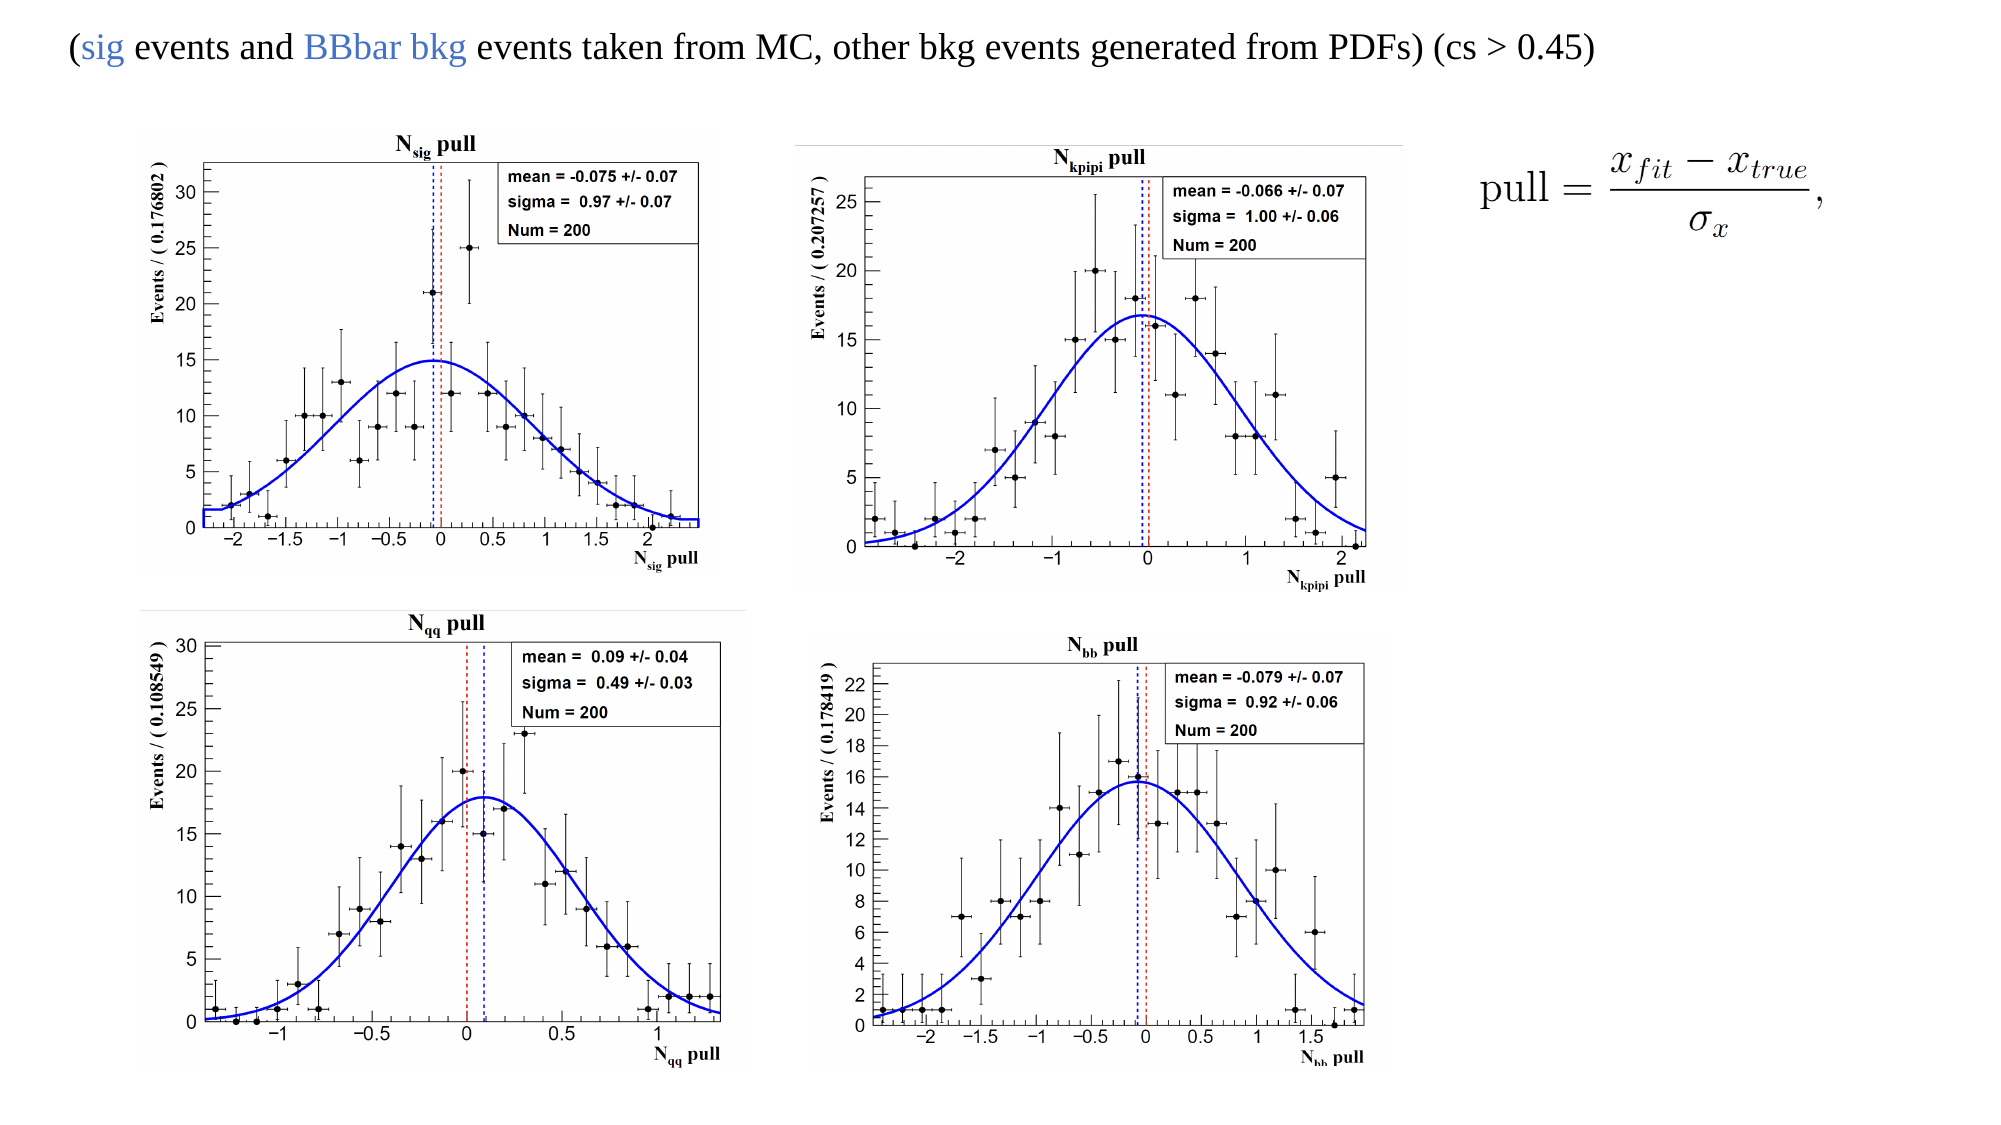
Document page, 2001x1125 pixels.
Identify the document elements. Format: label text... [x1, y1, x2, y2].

picture [1449, 122, 1842, 246]
picture [140, 132, 720, 577]
text_box (sig events and BBbar bkg events taken from MC, other bkg events generated from PDFs) (cs > 0.45) [44, 14, 1649, 75]
picture [140, 610, 746, 1071]
picture [795, 145, 1403, 593]
picture [808, 633, 1390, 1066]
